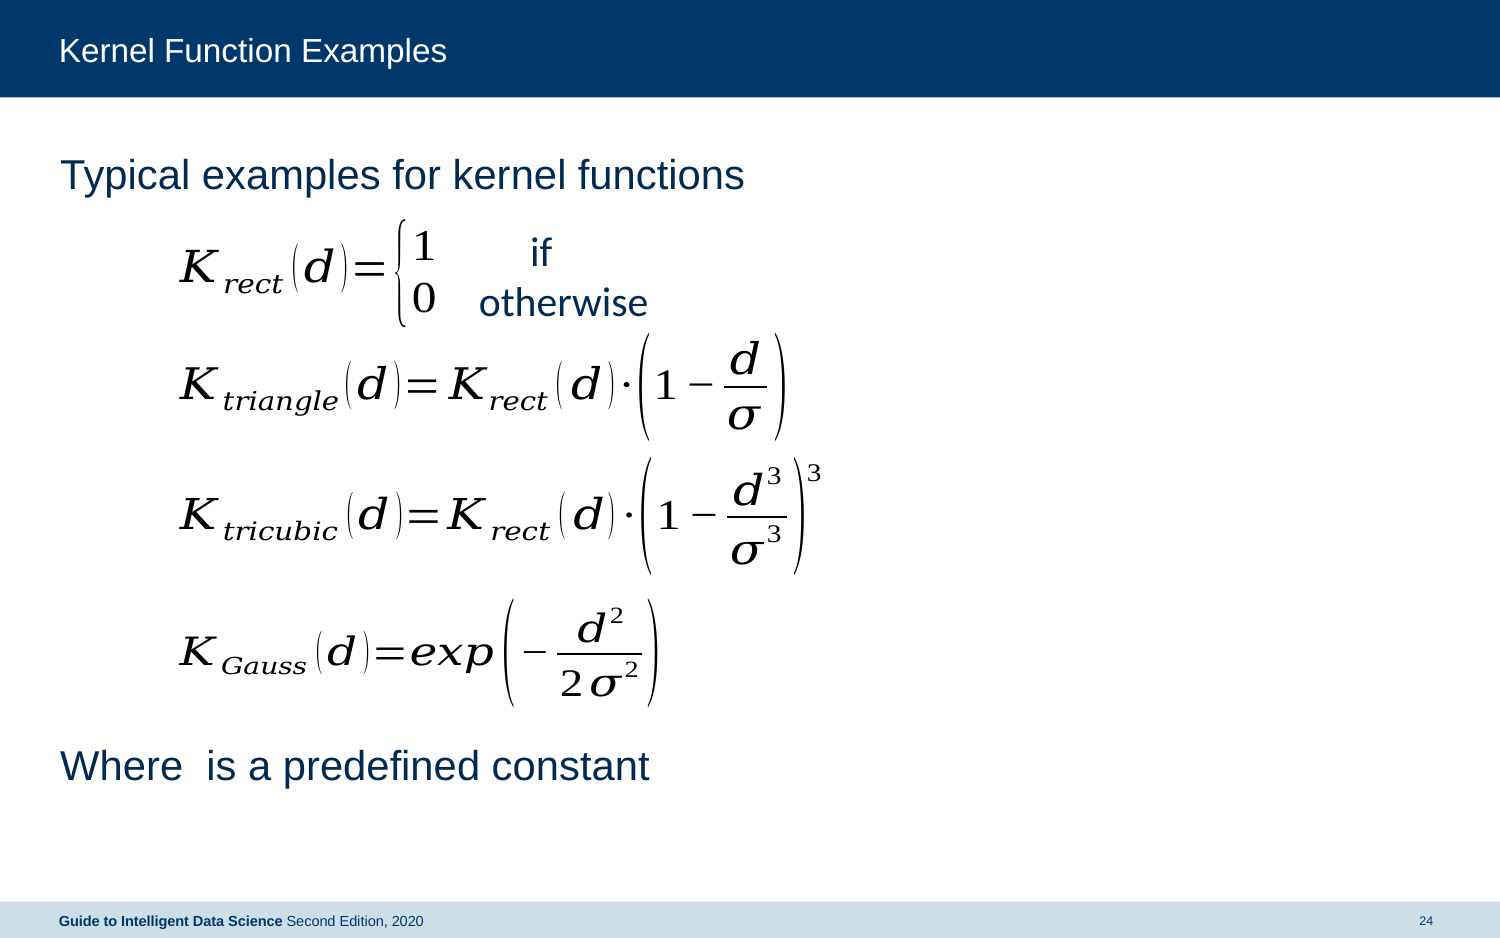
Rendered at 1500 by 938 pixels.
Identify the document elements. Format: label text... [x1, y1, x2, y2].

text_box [176, 215, 650, 329]
slide_number 24 [1411, 900, 1442, 938]
title Kernel Function Examples [58, 28, 1442, 70]
footer Guide to Intelligent Data Science Second Edition, 2020 [58, 900, 717, 938]
